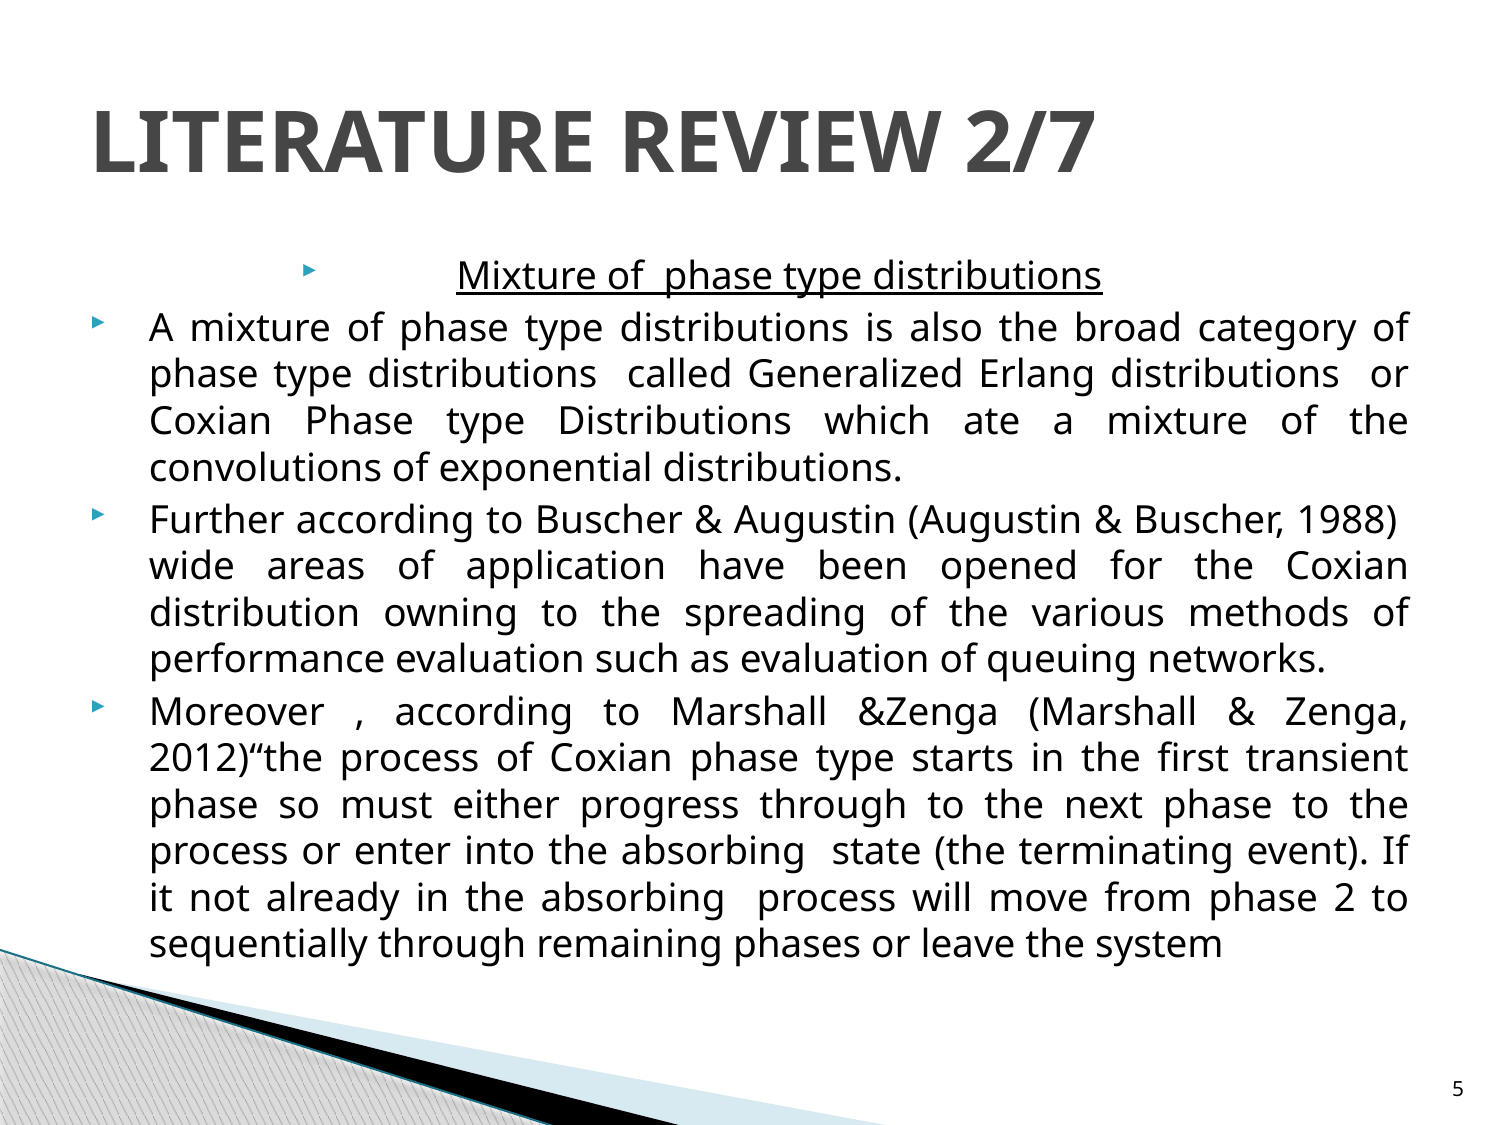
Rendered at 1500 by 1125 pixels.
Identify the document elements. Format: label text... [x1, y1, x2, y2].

title LITERATURE REVIEW 2/7 [75, 45, 1425, 233]
list Mixture of phase type distributions A mixture of phase type distributions is also the broad category of phase type distributions called Generalized Erlang distributions or Coxian Phase type Distributions which ate a mixture of the convolutions of exponential distributions. Further according to Buscher & Augustin (Augustin & Buscher, 1988) wide areas of application have been opened for the Coxian distribution owning to the spreading of the various methods of performance evaluation such as evaluation of queuing networks. Moreover , according to Marshall &Zenga (Marshall & Zenga, 2012)“the process of Coxian phase type starts in the first transient phase so must either progress through to the next phase to the process or enter into the absorbing state (the terminating event). If it not already in the absorbing process will move from phase 2 to sequentially through remaining phases or leave the system [75, 243, 1425, 986]
slide_number 5 [1418, 1051, 1479, 1112]
